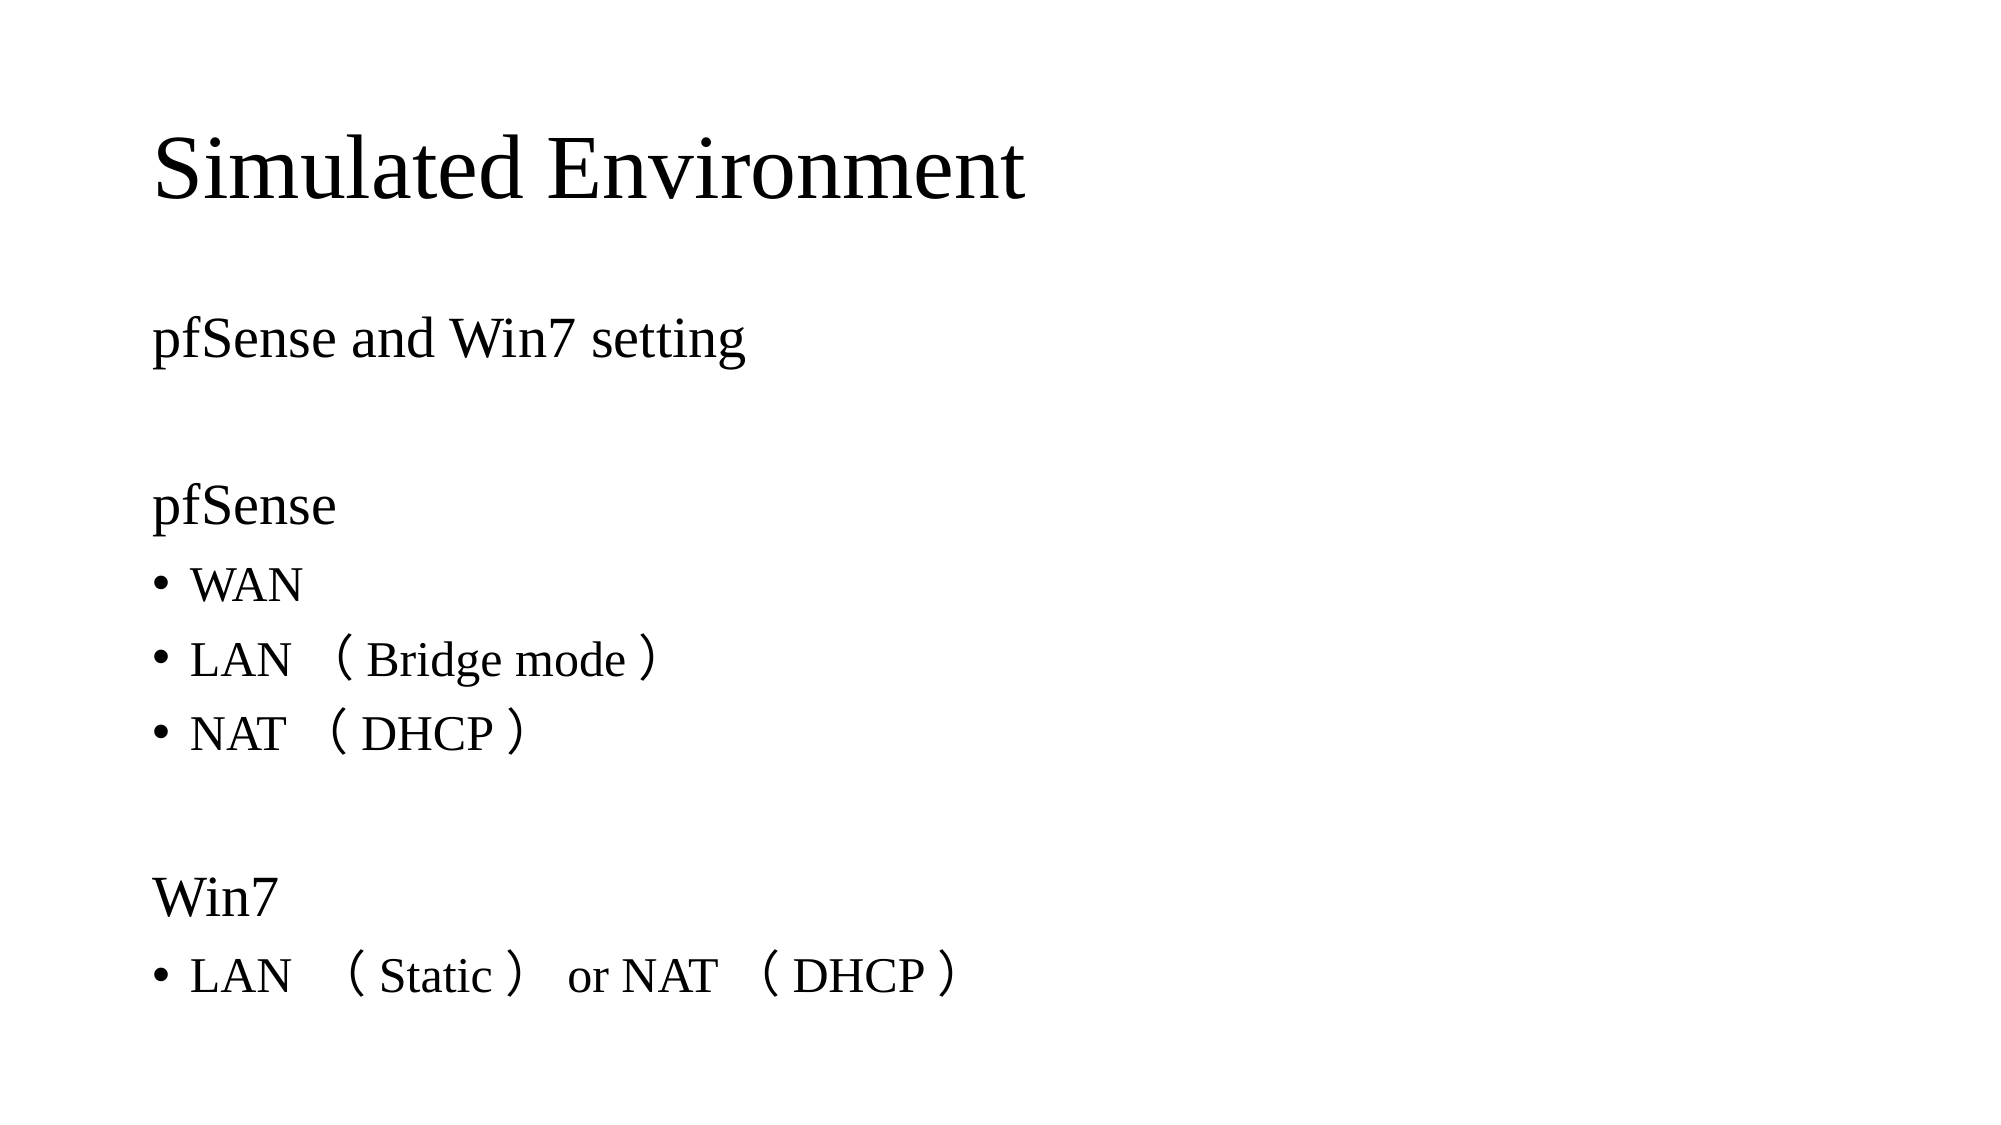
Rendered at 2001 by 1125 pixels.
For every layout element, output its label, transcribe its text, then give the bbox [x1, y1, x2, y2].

title Simulated Environment [137, 59, 1863, 278]
list pfSense and Win7 setting pfSense WAN LAN（Bridge mode） NAT（DHCP） Win7 LAN （Static）or NAT（DHCP） [137, 299, 1863, 1014]
